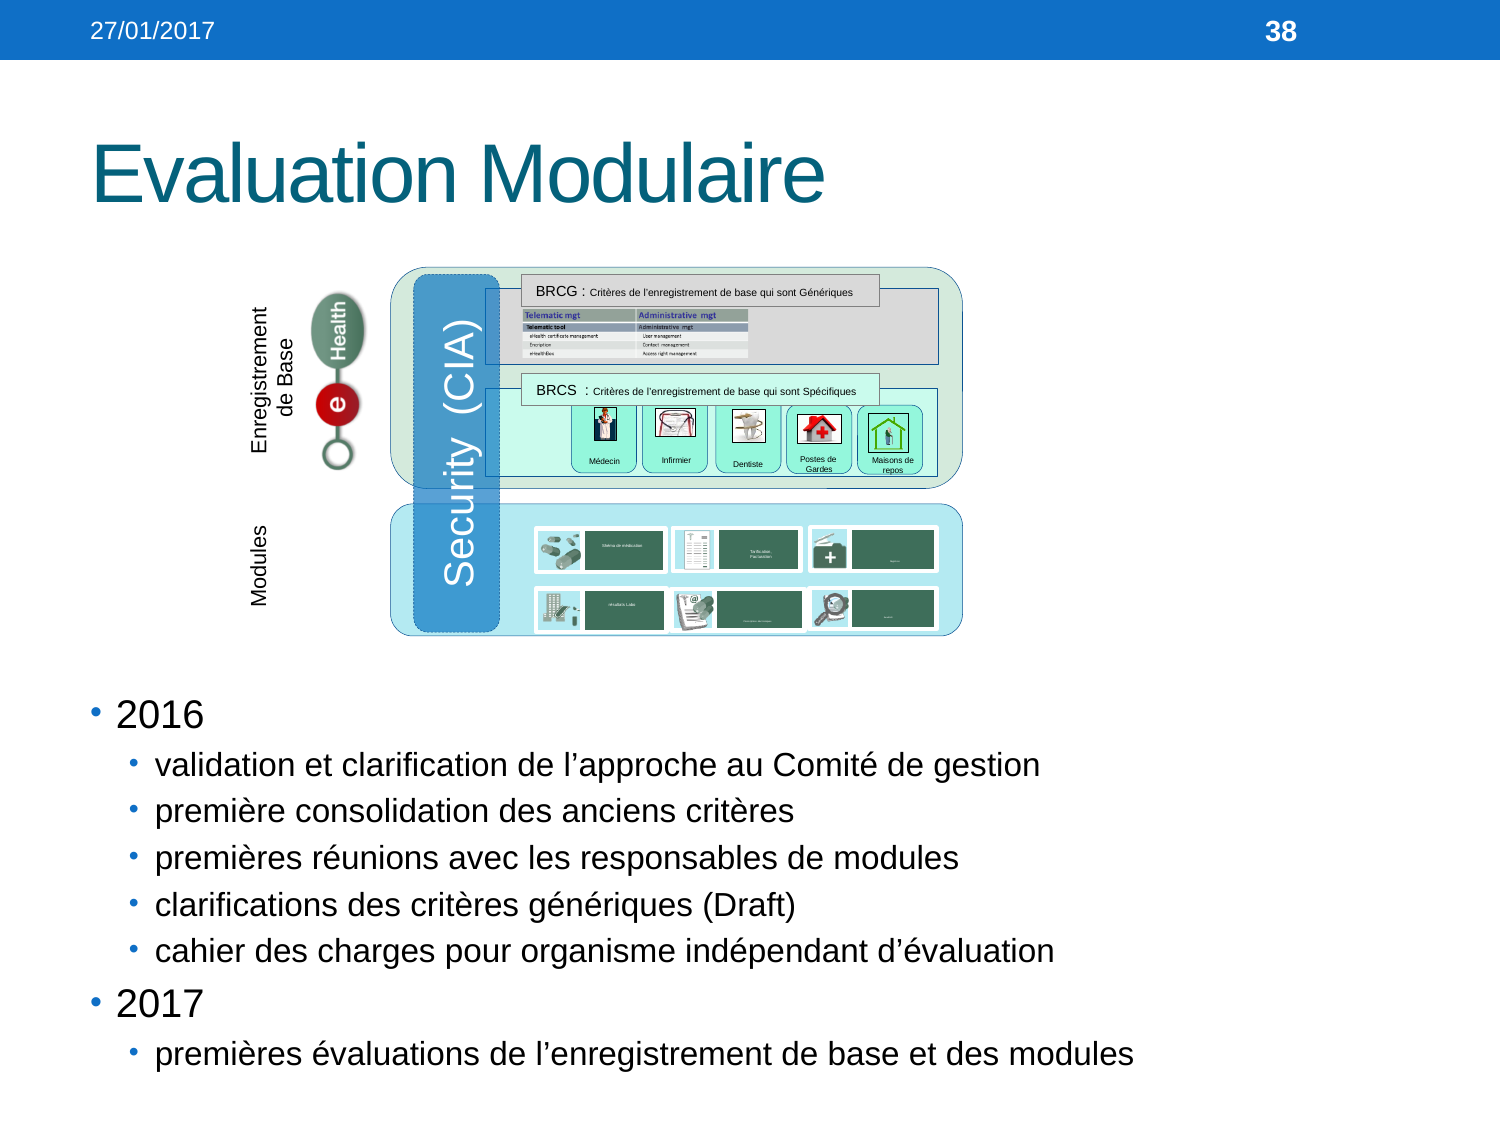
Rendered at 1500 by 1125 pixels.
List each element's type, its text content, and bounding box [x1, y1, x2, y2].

title Evaluation Modulaire [75, 87, 1425, 250]
slide_number 38 [1250, 3, 1425, 57]
text_box [25, 0, 1259, 150]
list 2016 validation et clarification de l’approche au Comité de gestion première consolidation des anciens critères premières réunions avec les responsables de modules clarifications des critères génériques (Draft) cahier des charges pour organisme indépendant d’évaluation 2017 premières évaluations de l’enregistrement de base et des modules [75, 680, 1425, 1083]
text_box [236, 266, 963, 637]
text_box [76, 971, 1427, 1125]
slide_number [75, 3, 550, 57]
